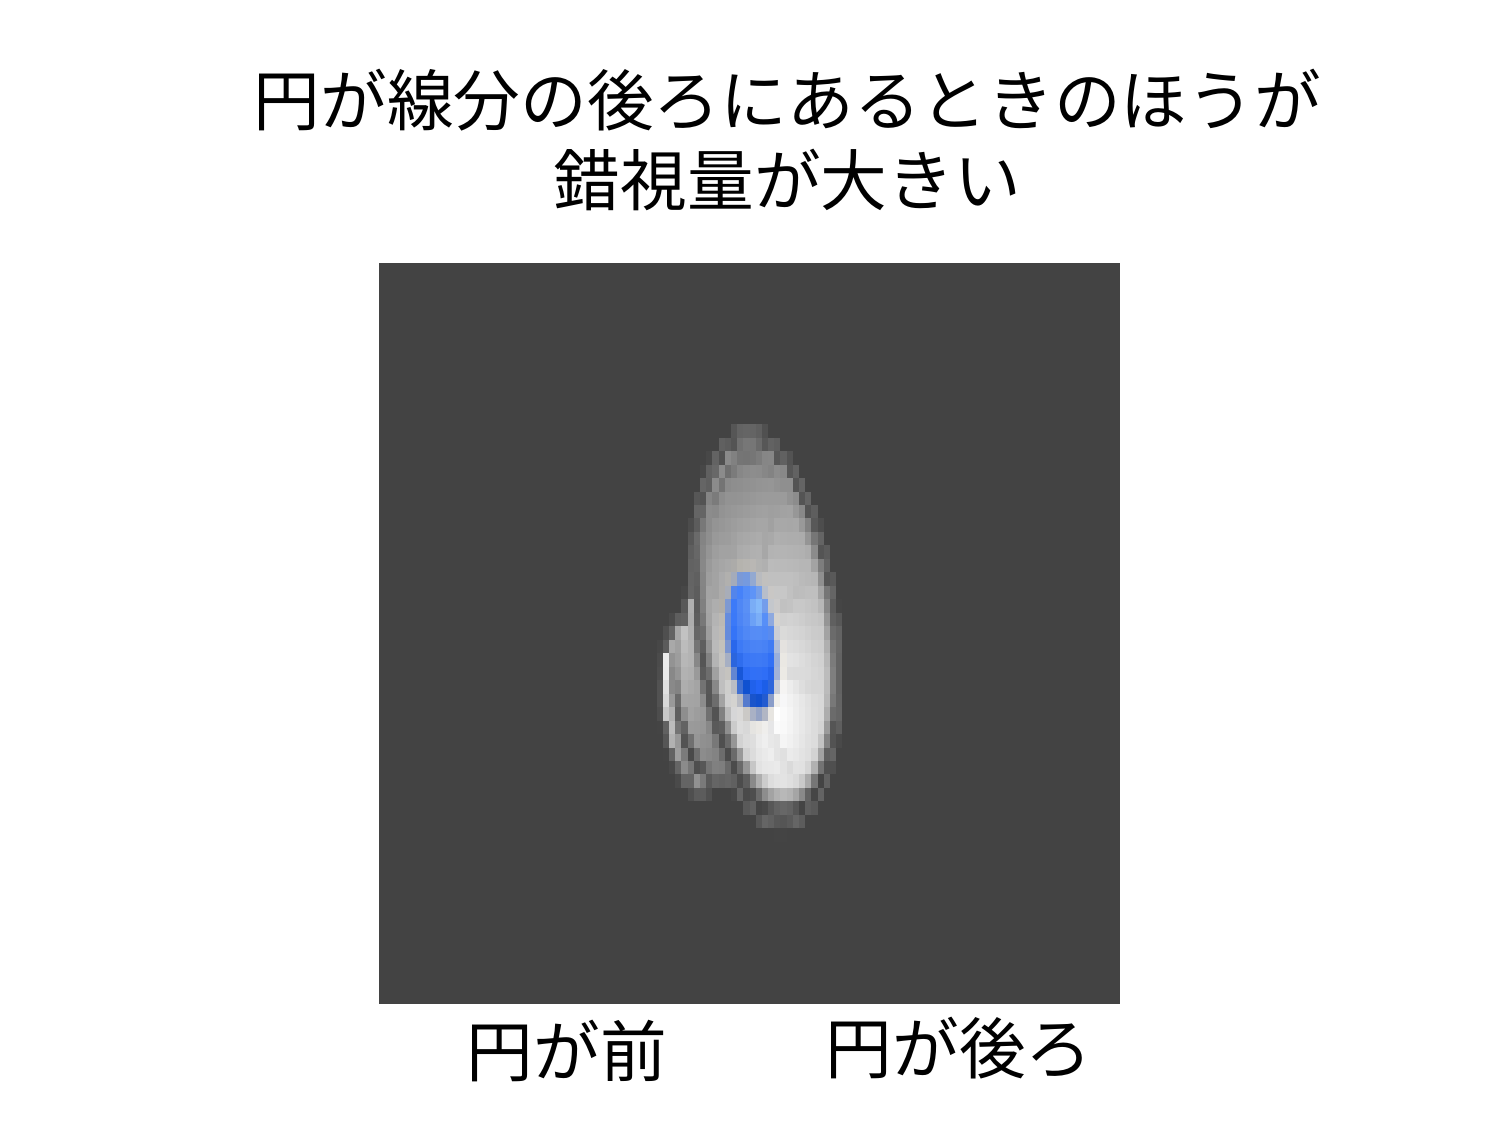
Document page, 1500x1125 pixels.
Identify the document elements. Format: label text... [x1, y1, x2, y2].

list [378, 262, 1122, 1006]
text_box 円が後ろ [771, 952, 1147, 1125]
title 円が線分の後ろにあるときのほうが 錯視量が大きい [75, 45, 1500, 233]
text_box 円が前 [447, 1014, 687, 1125]
